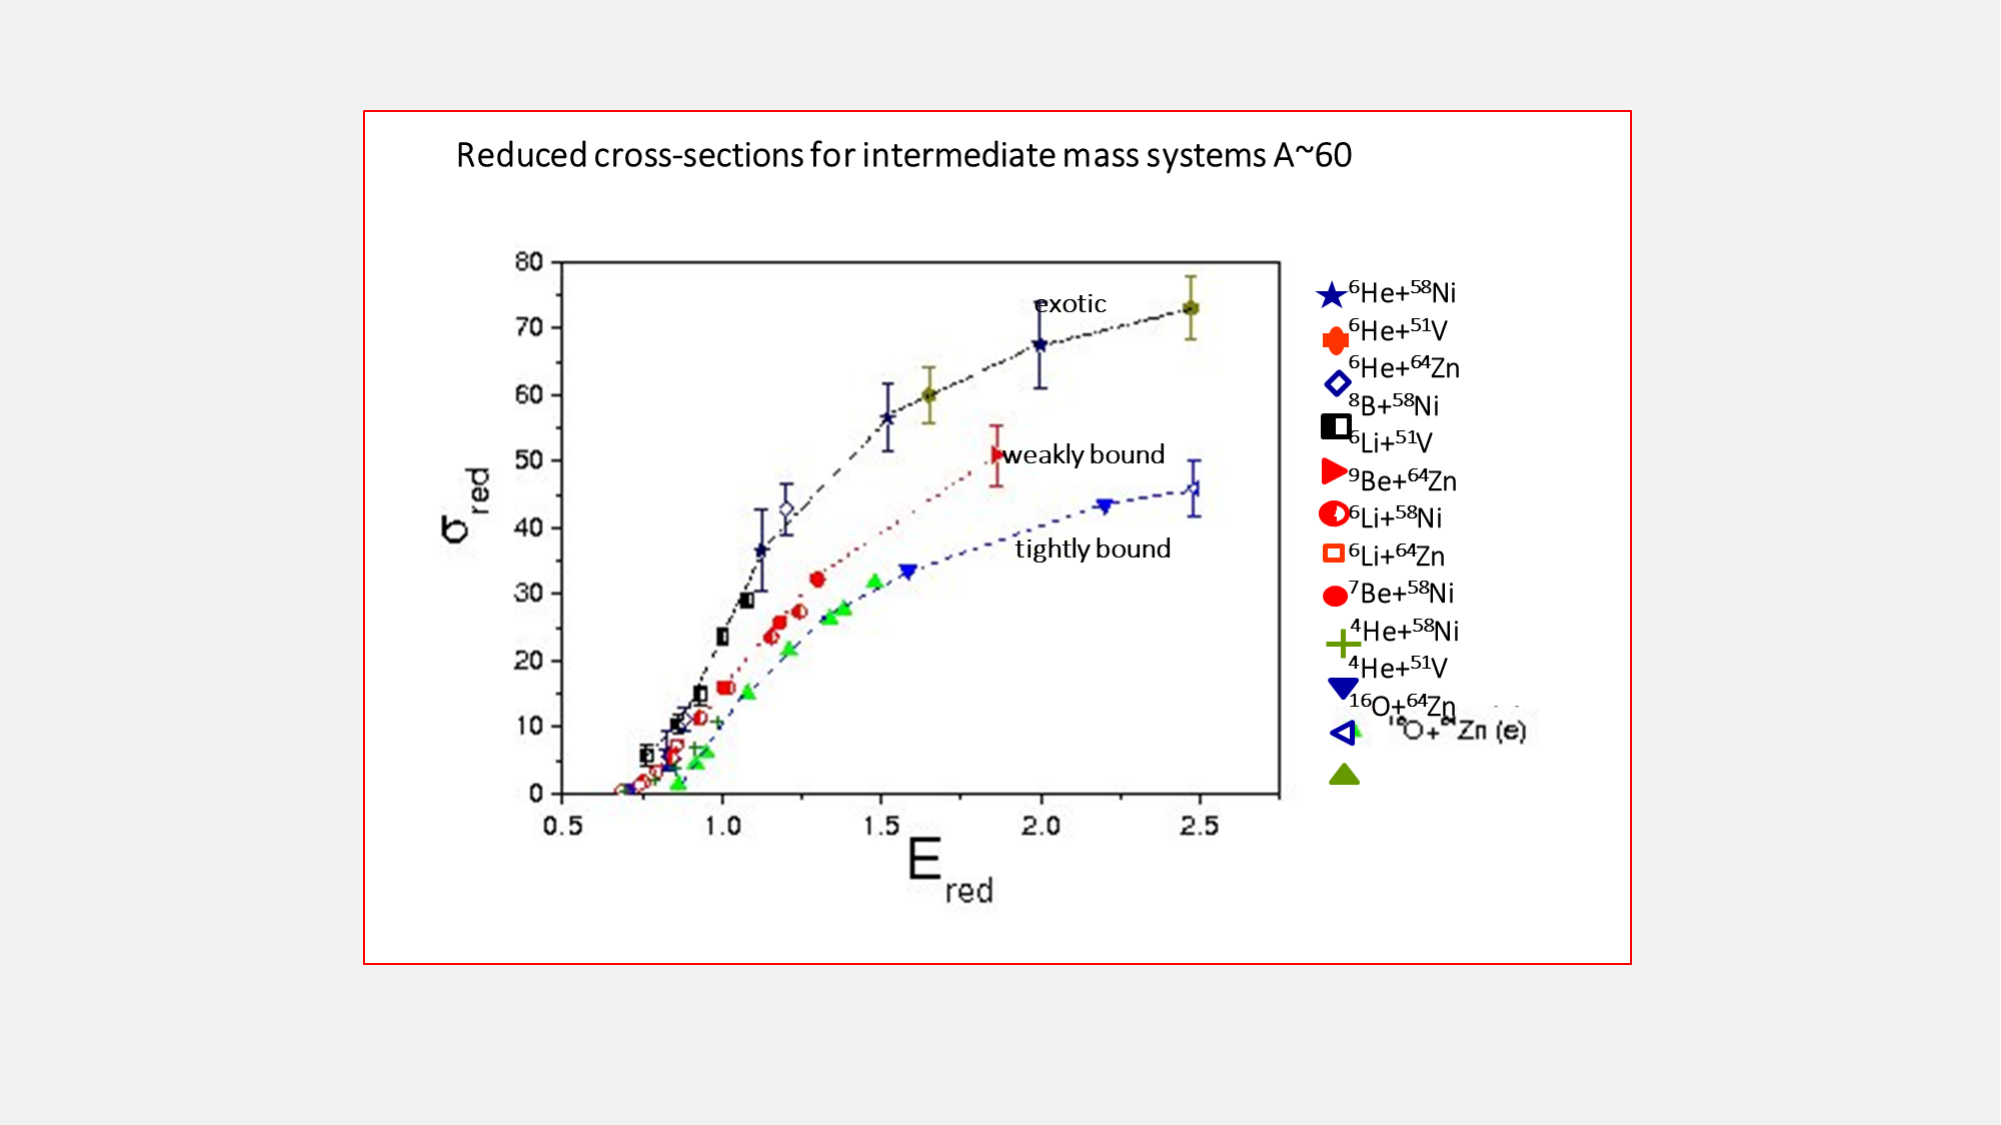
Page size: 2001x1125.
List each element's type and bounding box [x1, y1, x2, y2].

picture [363, 110, 1632, 966]
